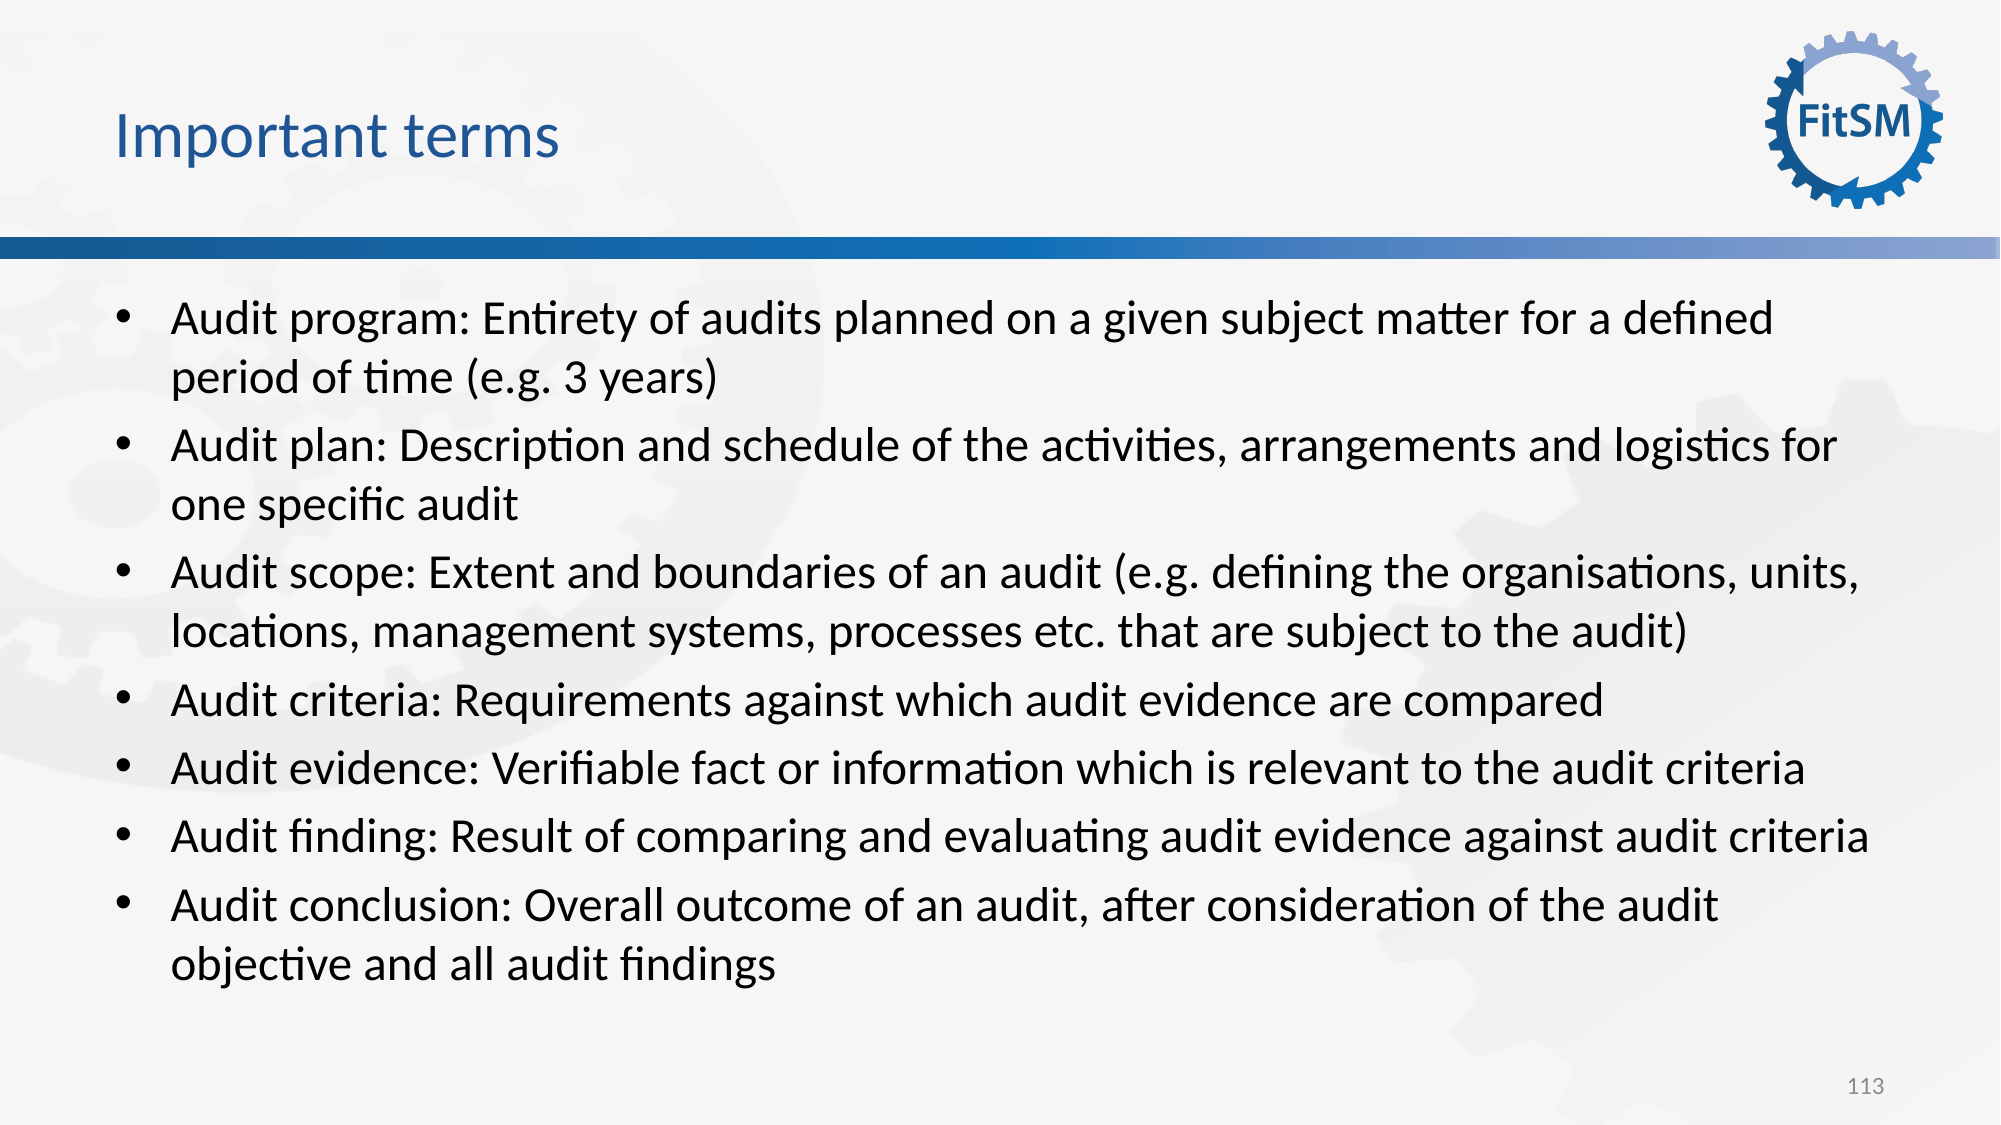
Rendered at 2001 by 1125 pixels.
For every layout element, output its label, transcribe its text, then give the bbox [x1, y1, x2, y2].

slide_number 113 [1433, 1054, 1900, 1115]
picture [0, 0, 2000, 1125]
title Important terms [99, 45, 1586, 217]
list Audit program: Entirety of audits planned on a given subject matter for a defined period of time (e.g. 3 years) Audit plan: Description and schedule of the activities, arrangements and logistics for one specific audit Audit scope: Extent and boundaries of an audit (e.g. defining the organisations, units, locations, management systems, processes etc. that are subject to the audit) Audit criteria: Requirements against which audit evidence are compared Audit evidence: Verifiable fact or information which is relevant to the audit criteria Audit finding: Result of comparing and evaluating audit evidence against audit criteria Audit conclusion: Overall outcome of an audit, after consideration of the audit objective and all audit findings [99, 278, 1900, 1038]
